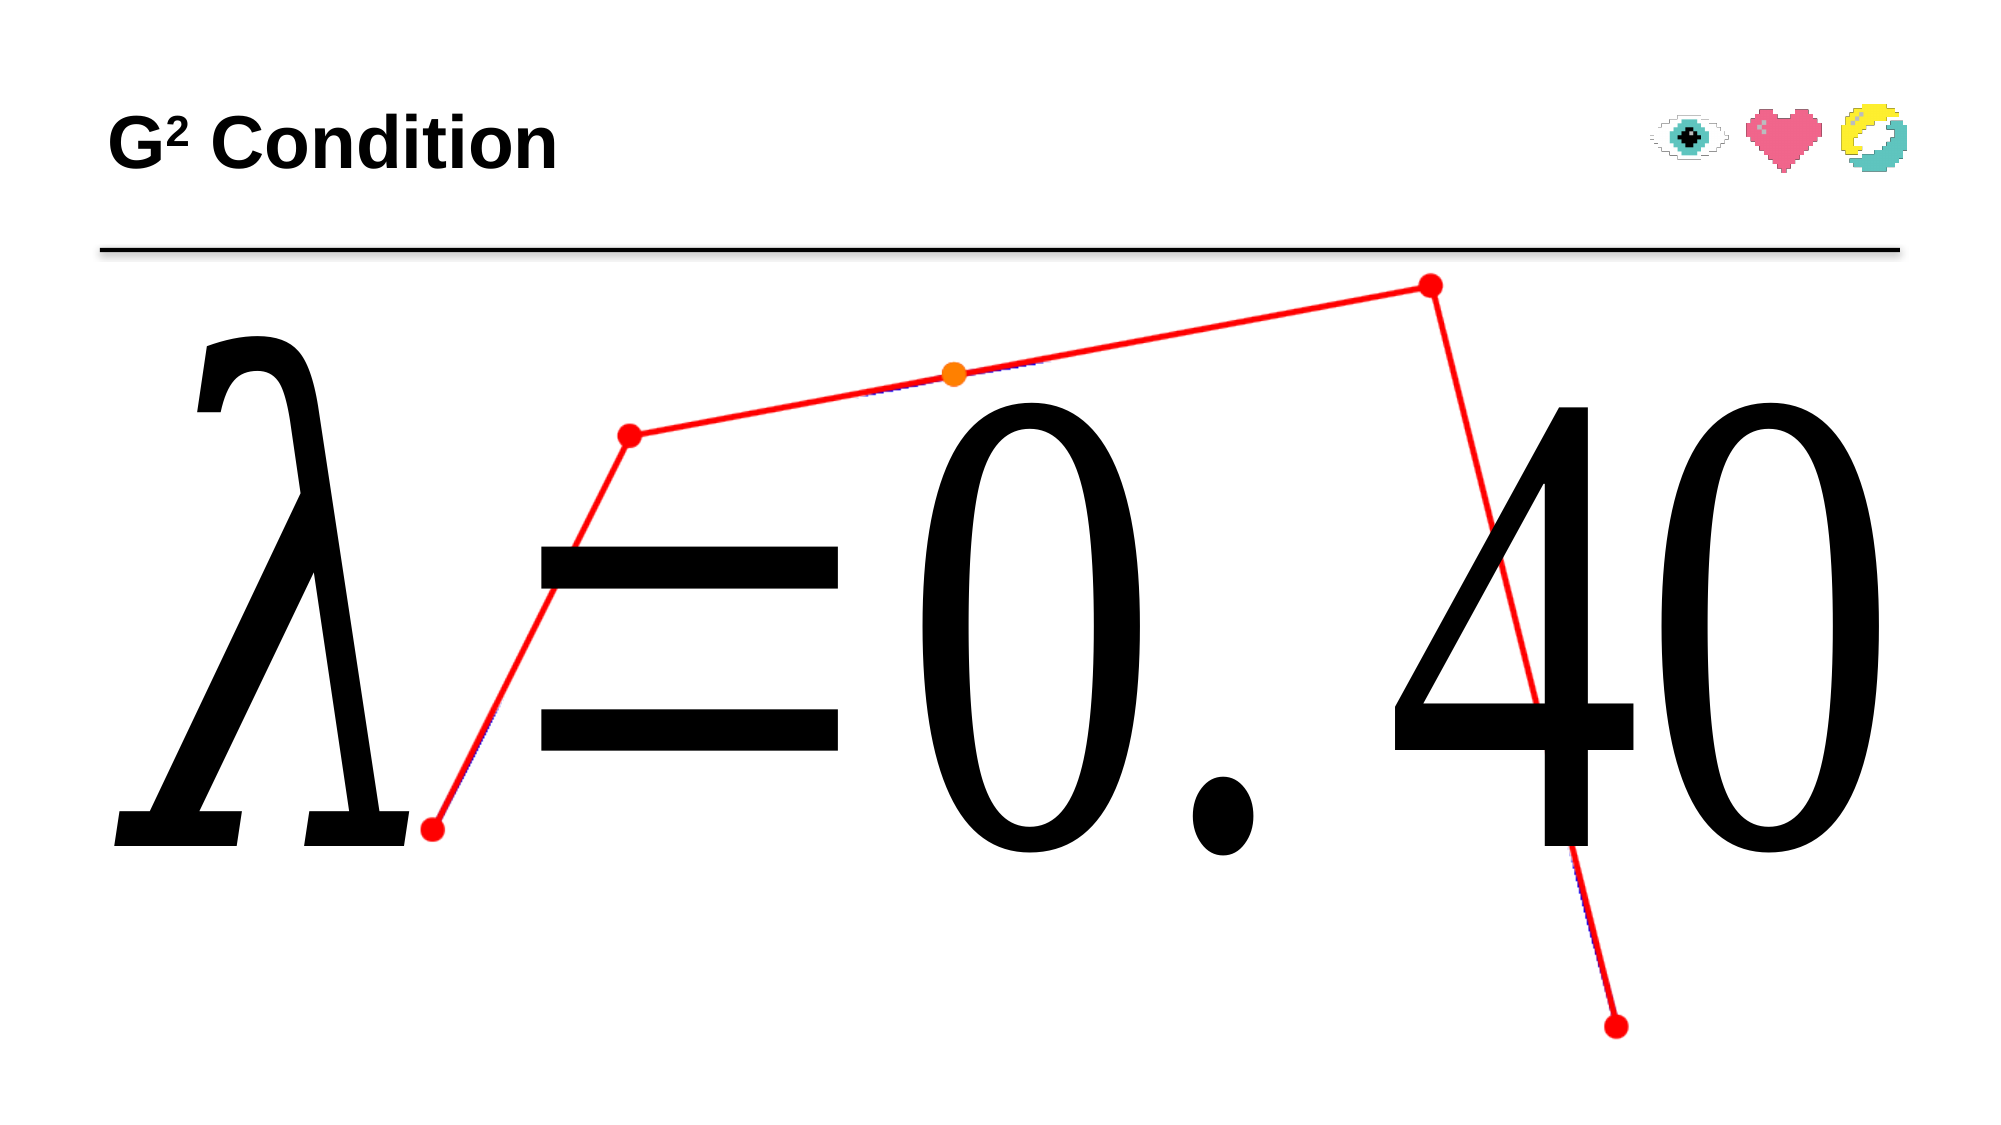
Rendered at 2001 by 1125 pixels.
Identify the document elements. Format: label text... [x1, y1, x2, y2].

title G2 Condition [99, 44, 1563, 234]
picture [408, 262, 1645, 1054]
picture [1650, 104, 1907, 173]
